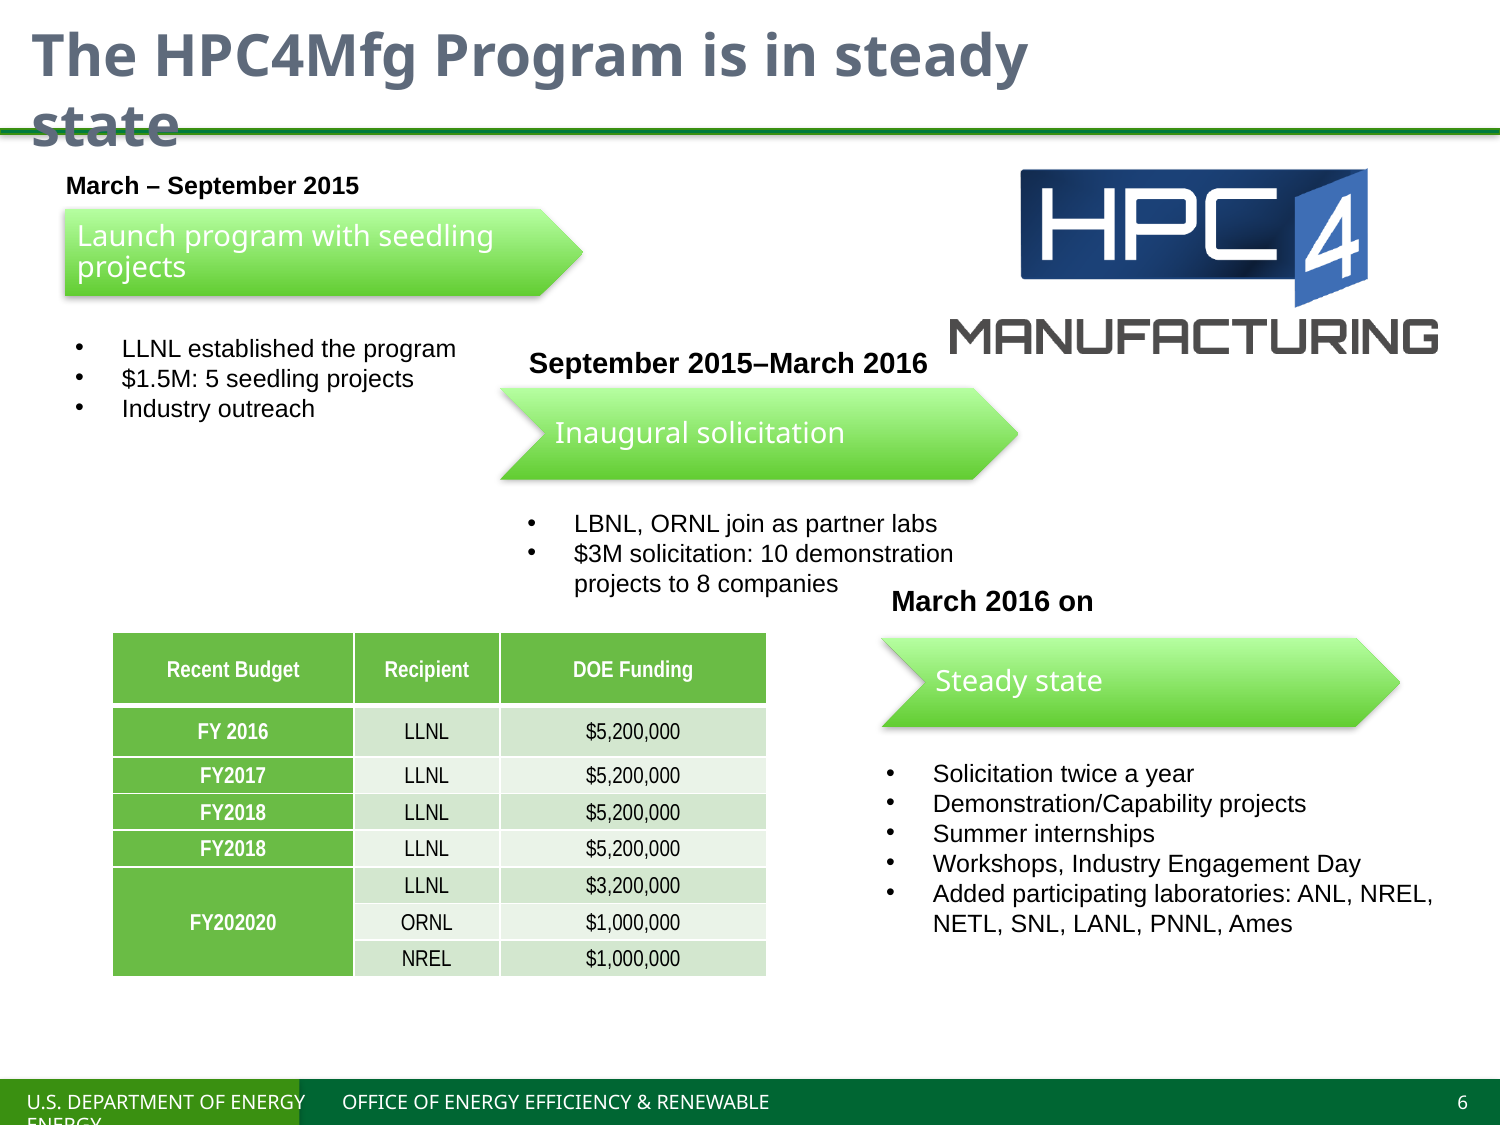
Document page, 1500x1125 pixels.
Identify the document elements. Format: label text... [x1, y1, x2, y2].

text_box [49, 162, 1476, 978]
list The HPC4Mfg Program is in steady state [16, 10, 1174, 161]
picture [949, 168, 1438, 354]
